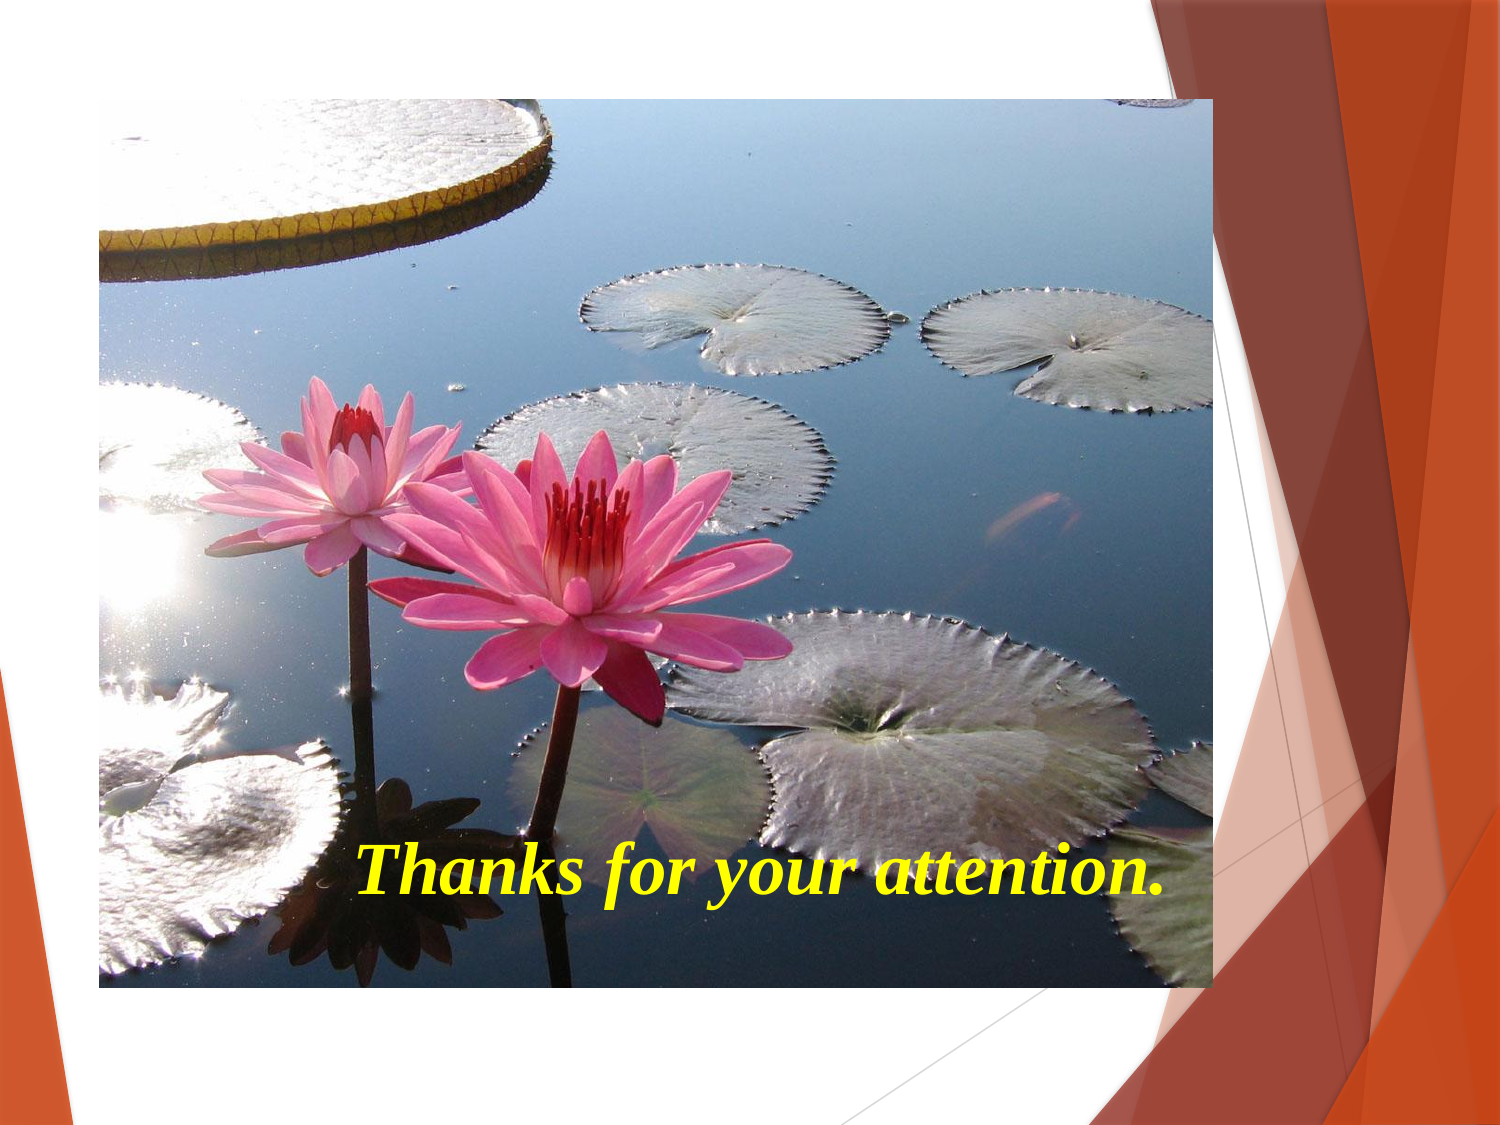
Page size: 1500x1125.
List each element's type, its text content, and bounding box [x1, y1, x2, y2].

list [99, 99, 1213, 988]
text_box Thanks for your attention. [1216, 812, 1313, 918]
